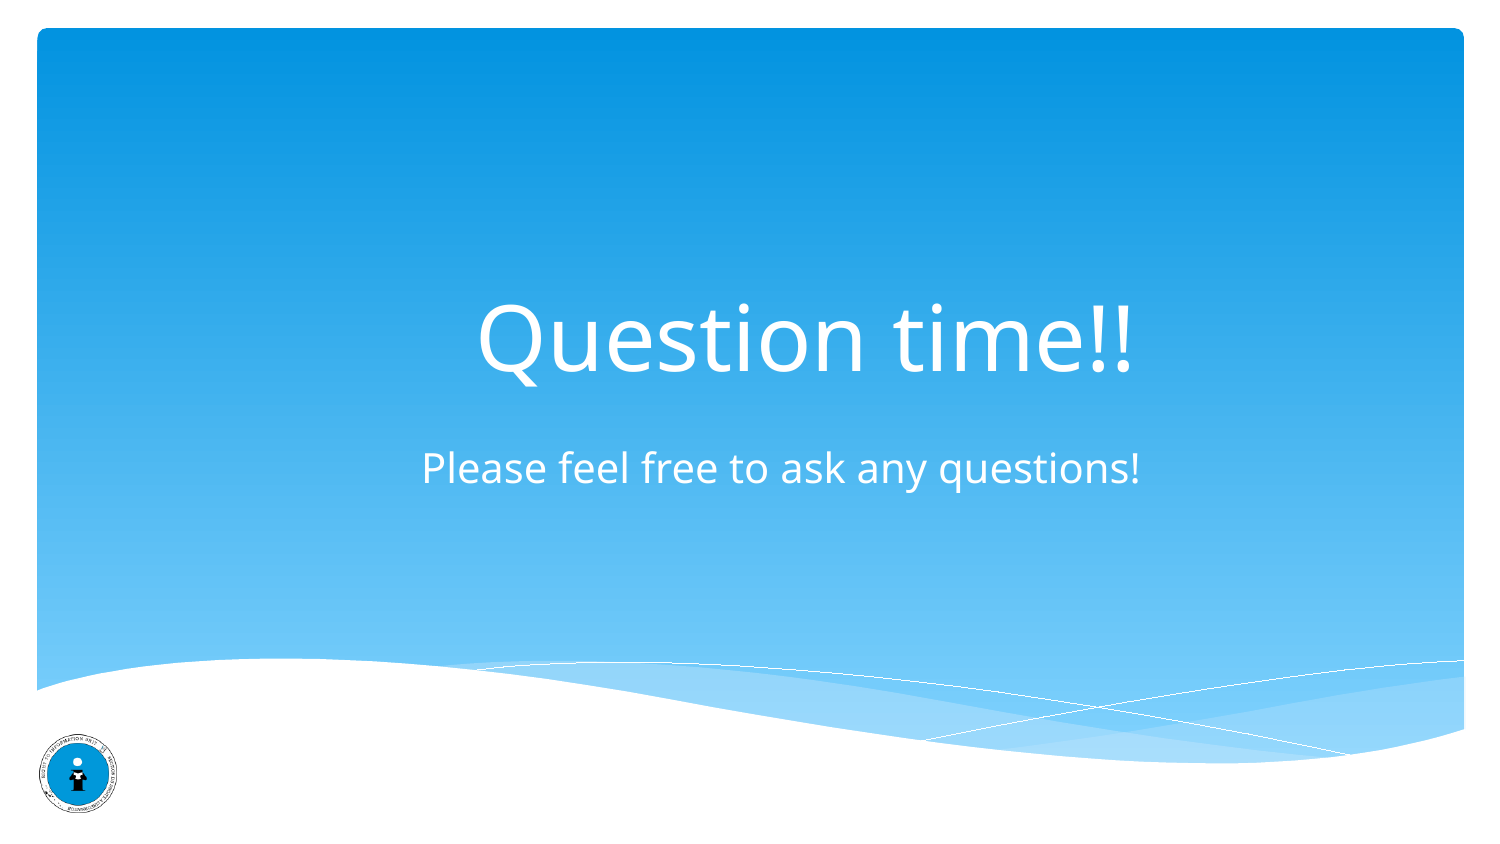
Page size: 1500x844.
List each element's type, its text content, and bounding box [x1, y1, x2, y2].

picture [38, 734, 118, 813]
title Question time!! [300, 84, 1313, 397]
subtitle Please feel free to ask any questions! [275, 434, 1288, 541]
